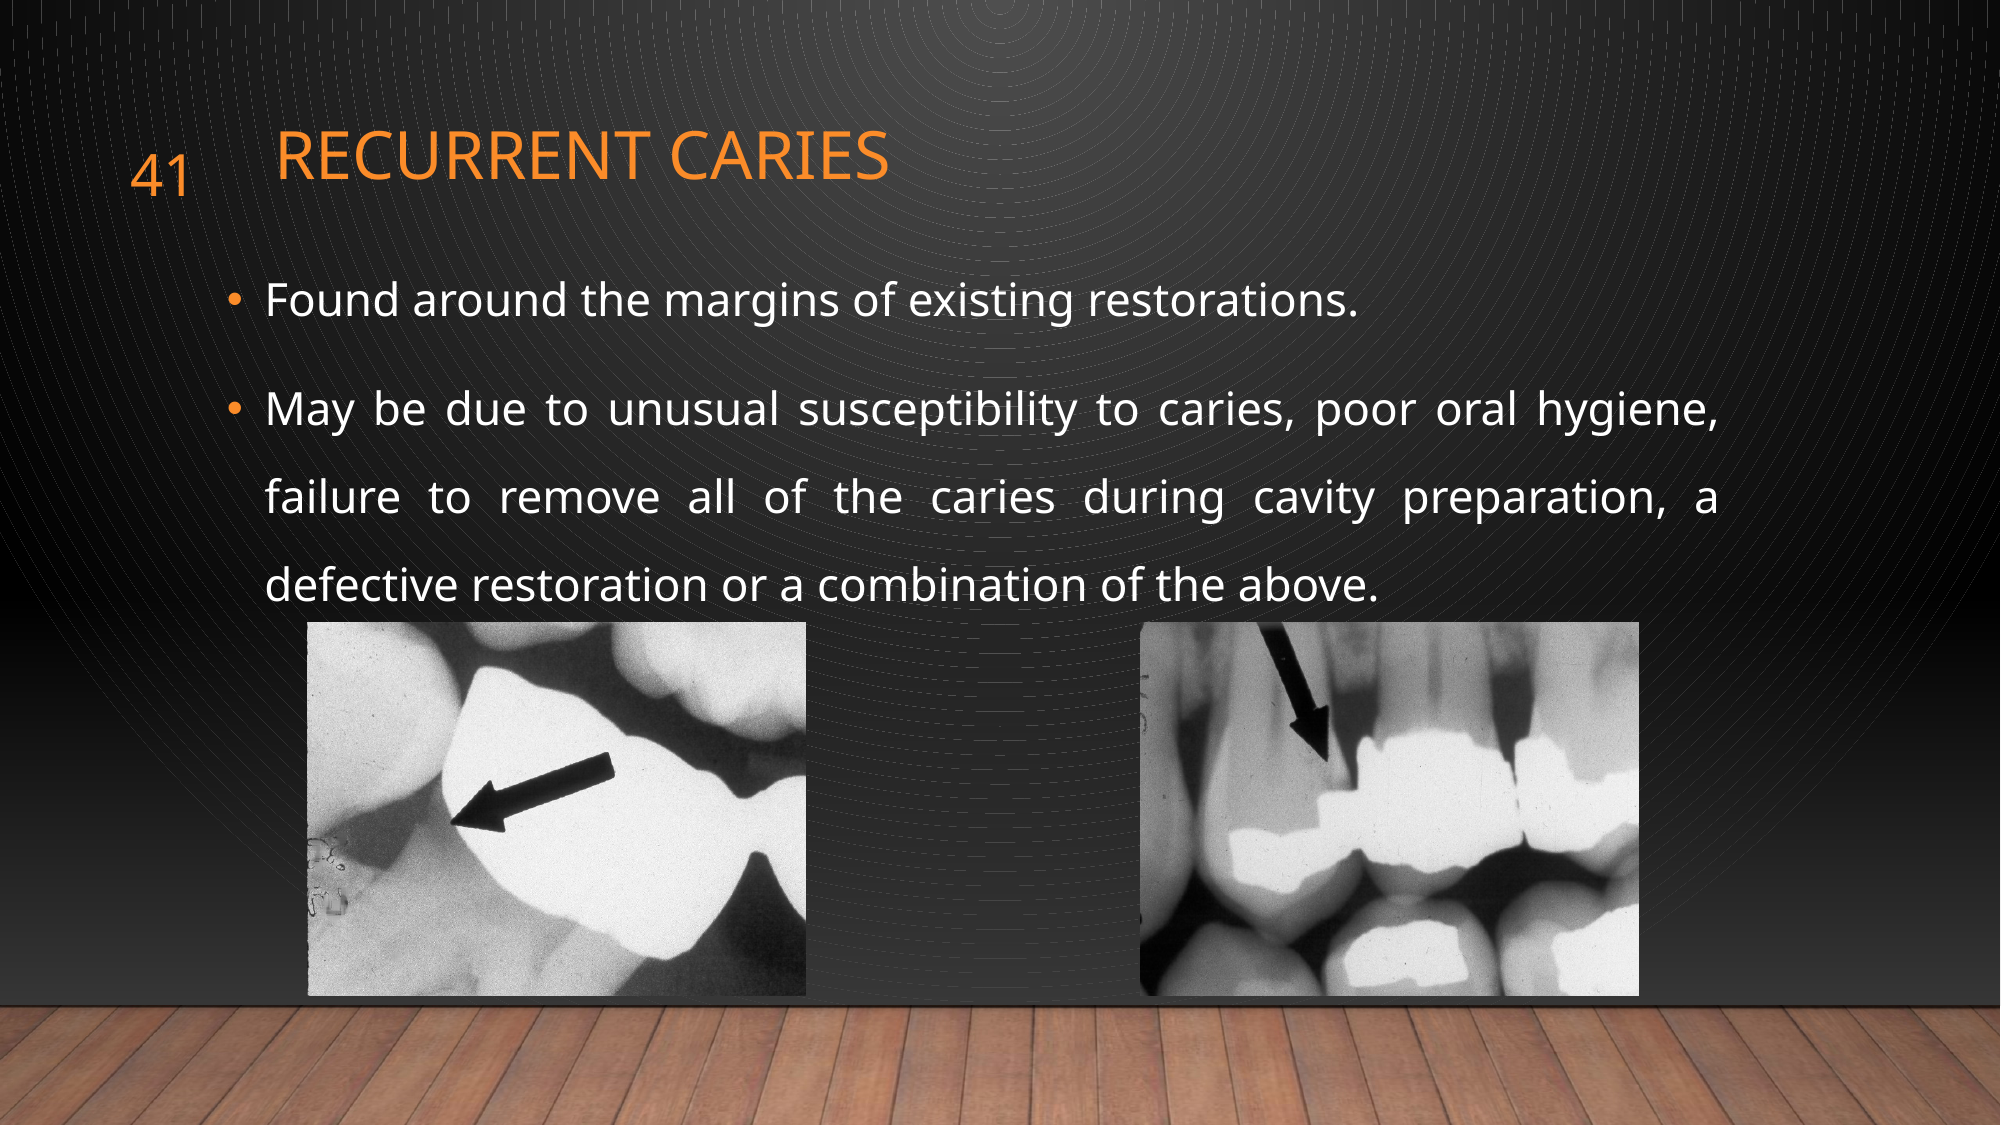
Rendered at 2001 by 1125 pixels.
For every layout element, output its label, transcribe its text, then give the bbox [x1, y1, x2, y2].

picture [1139, 622, 1639, 997]
slide_number 41 [78, 131, 212, 214]
list Found around the margins of existing restorations. May be due to unusual susceptibility to caries, poor oral hygiene, failure to remove all of the caries during cavity preparation, a defective restoration or a combination of the above. [211, 230, 1736, 797]
picture [307, 622, 806, 997]
picture [0, 1005, 2000, 1125]
title Recurrent Caries [259, 71, 1784, 244]
